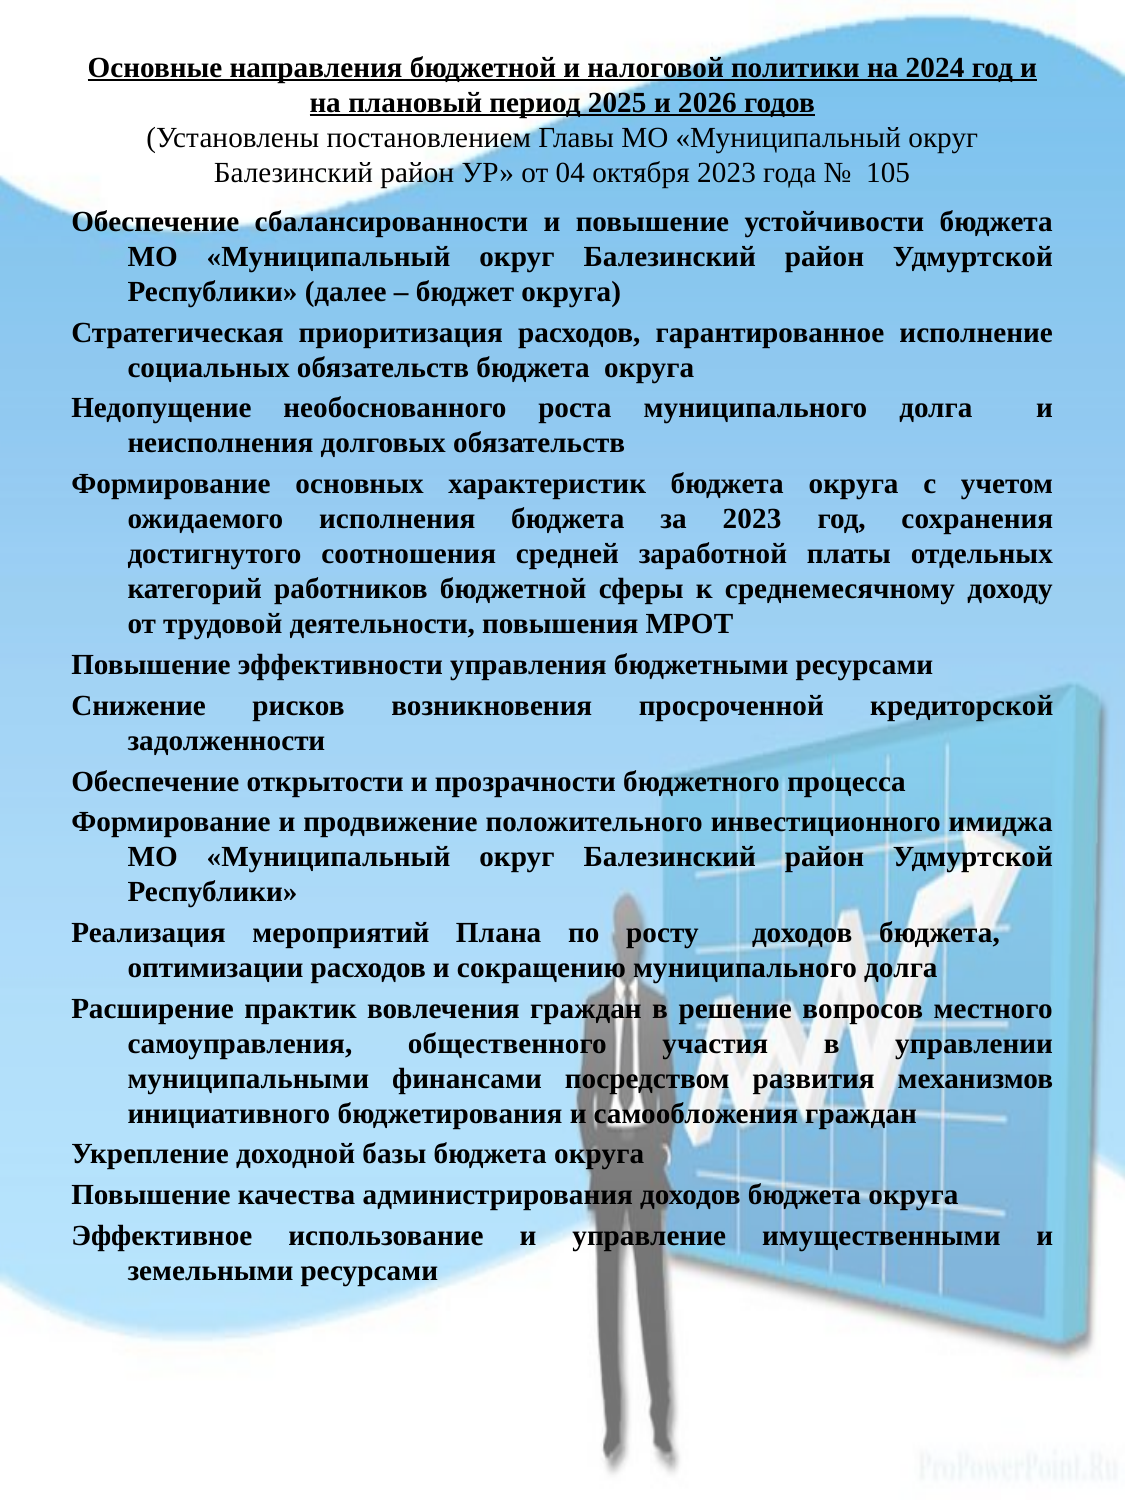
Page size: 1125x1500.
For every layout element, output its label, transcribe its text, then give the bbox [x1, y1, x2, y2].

list Обеспечение сбалансированности и повышение устойчивости бюджета МО «Муниципальный округ Балезинский район Удмуртской Республики» (далее – бюджет округа) Стратегическая приоритизация расходов, гарантированное исполнение социальных обязательств бюджета округа Недопущение необоснованного роста муниципального долга и неисполнения долговых обязательств Формирование основных характеристик бюджета округа с учетом ожидаемого исполнения бюджета за 2023 год, сохранения достигнутого соотношения средней заработной платы отдельных категорий работников бюджетной сферы к среднемесячному доходу от трудовой деятельности, повышения МРОТ Повышение эффективности управления бюджетными ресурсами Снижение рисков возникновения просроченной кредиторской задолженности Обеспечение открытости и прозрачности бюджетного процесса Формирование и продвижение положительного инвестиционного имиджа МО «Муниципальный округ Балезинский район Удмуртской Республики» Реализация мероприятий Плана по росту доходов бюджета, оптимизации расходов и сокращению муниципального долга Расширение практик вовлечения граждан в решение вопросов местного самоуправления, общественного участия в управлении муниципальными финансами посредством развития механизмов инициативного бюджетирования и самообложения граждан Укрепление доходной базы бюджета округа Повышение качества администрирования доходов бюджета округа Эффективное использование и управление имущественными и земельными ресурсами [56, 194, 1069, 1471]
table_cell 23 [0, 0, 1125, 1500]
title Основные направления бюджетной и налоговой политики на 2024 год и на плановый период 2025 и 2026 годов (Установлены постановлением Главы МО «Муниципальный округ Балезинский район УР» от 04 октября 2023 года № 105 [56, 17, 1069, 194]
